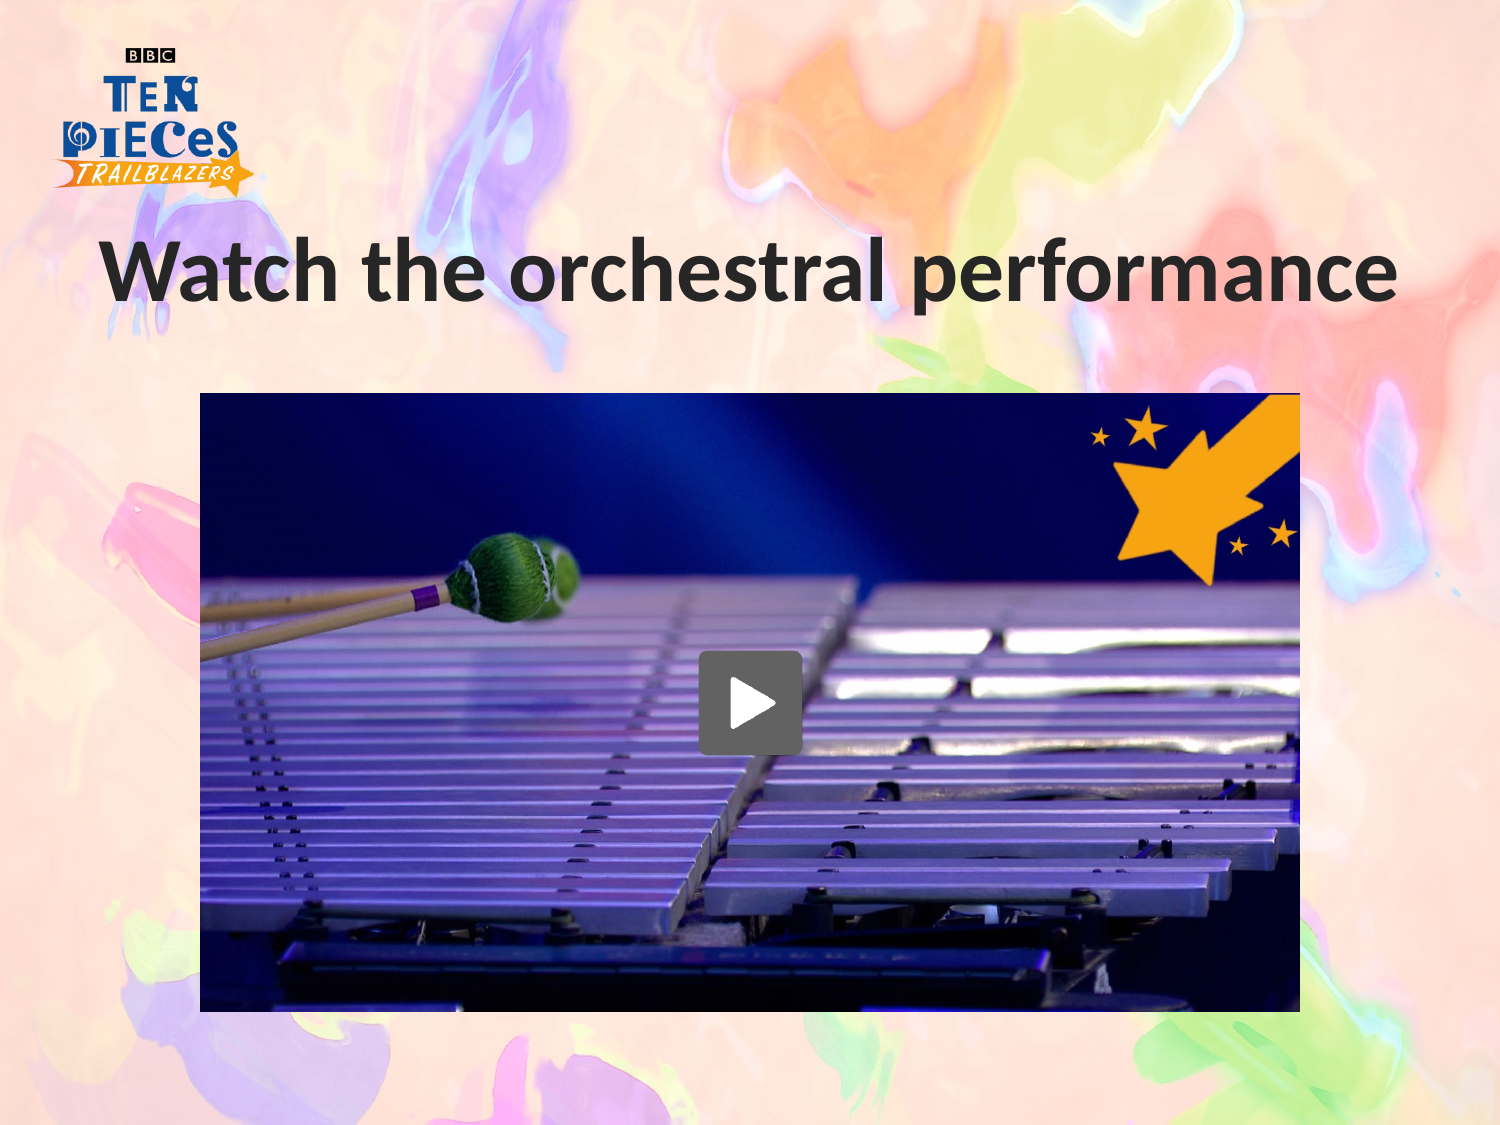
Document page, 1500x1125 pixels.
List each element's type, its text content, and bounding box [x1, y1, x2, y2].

title Watch the orchestral performance [26, 196, 1474, 335]
picture [200, 393, 1300, 1012]
picture [52, 48, 255, 197]
